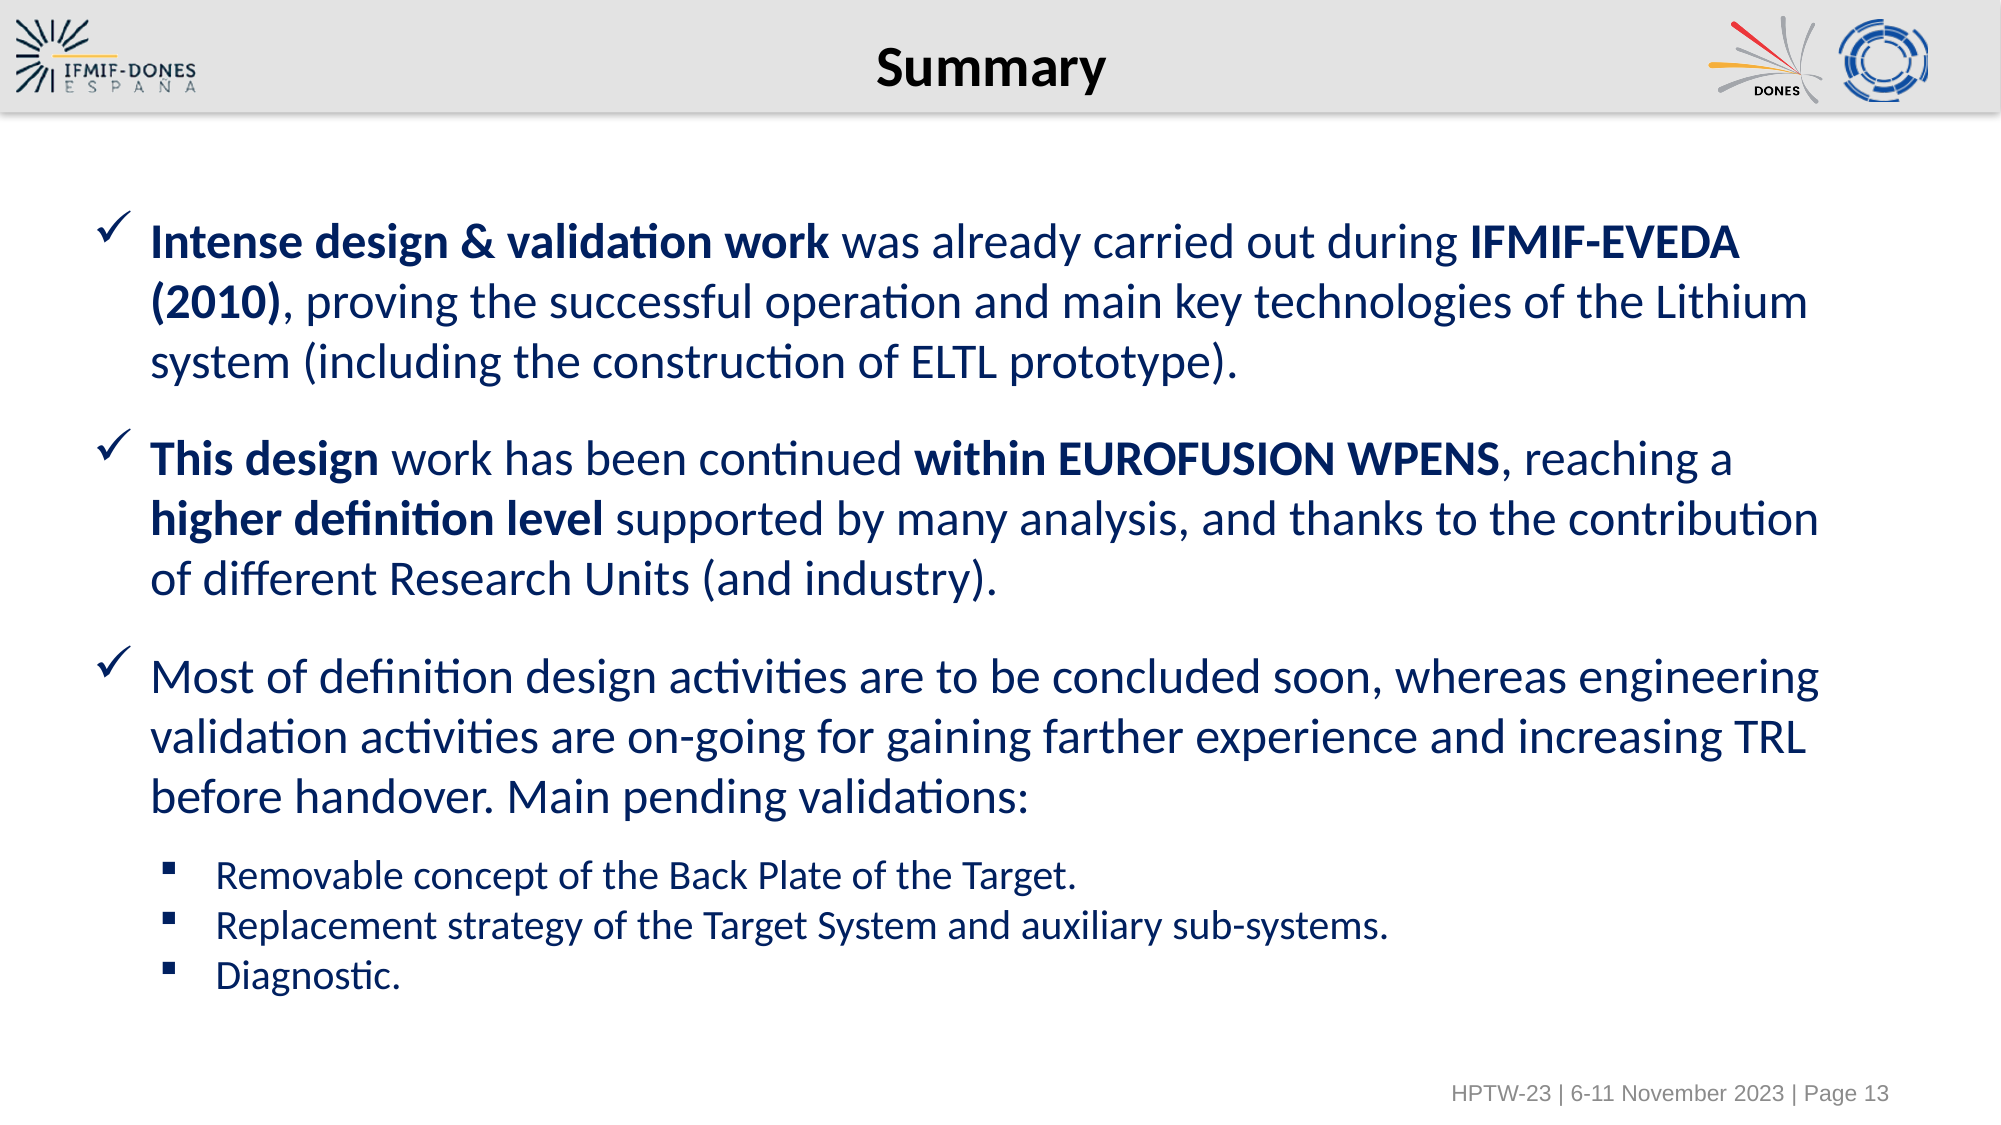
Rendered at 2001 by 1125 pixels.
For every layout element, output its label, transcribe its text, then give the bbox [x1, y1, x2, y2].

title Summary [274, 26, 1709, 102]
picture [1708, 15, 1825, 104]
picture [3, 1, 208, 117]
footer HPTW-23 | 6-11 November 2023 | Page 13 [102, 1070, 1905, 1115]
list Intense design & validation work was already carried out during IFMIF-EVEDA (2010), proving the successful operation and main key technologies of the Lithium system (including the construction of ELTL prototype). This design work has been continued within EUROFUSION WPENS, reaching a higher definition level supported by many analysis, and thanks to the contribution of different Research Units (and industry). Most of definition design activities are to be concluded soon, whereas engineering validation activities are on-going for gaining farther experience and increasing TRL before handover. Main pending validations: Removable concept of the Back Plate of the Target. Replacement strategy of the Target System and auxiliary sub-systems. Diagnostic. [78, 200, 1879, 1006]
